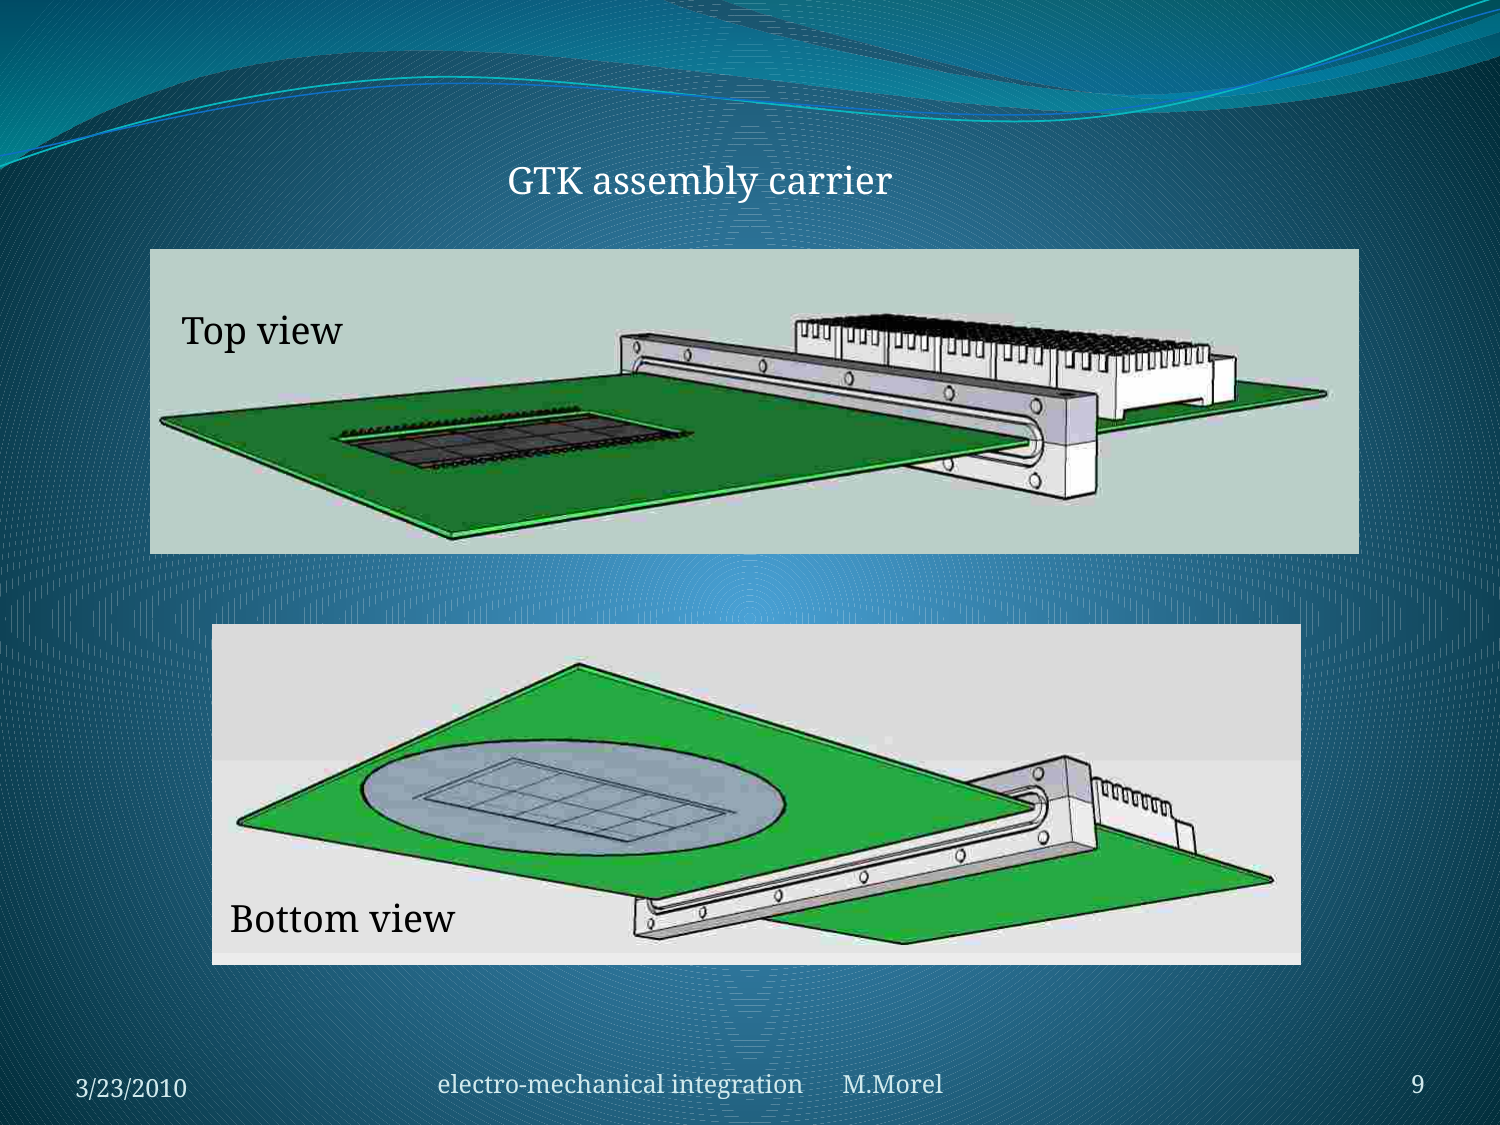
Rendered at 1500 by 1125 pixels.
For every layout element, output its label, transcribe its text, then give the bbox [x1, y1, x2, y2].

footer electro-mechanical integration M.Morel [437, 1042, 988, 1103]
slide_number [75, 1042, 425, 1103]
picture [149, 249, 1359, 555]
text_box GTK assembly carrier [492, 149, 918, 210]
slide_number 9 [1299, 1042, 1425, 1103]
picture [212, 624, 1301, 966]
